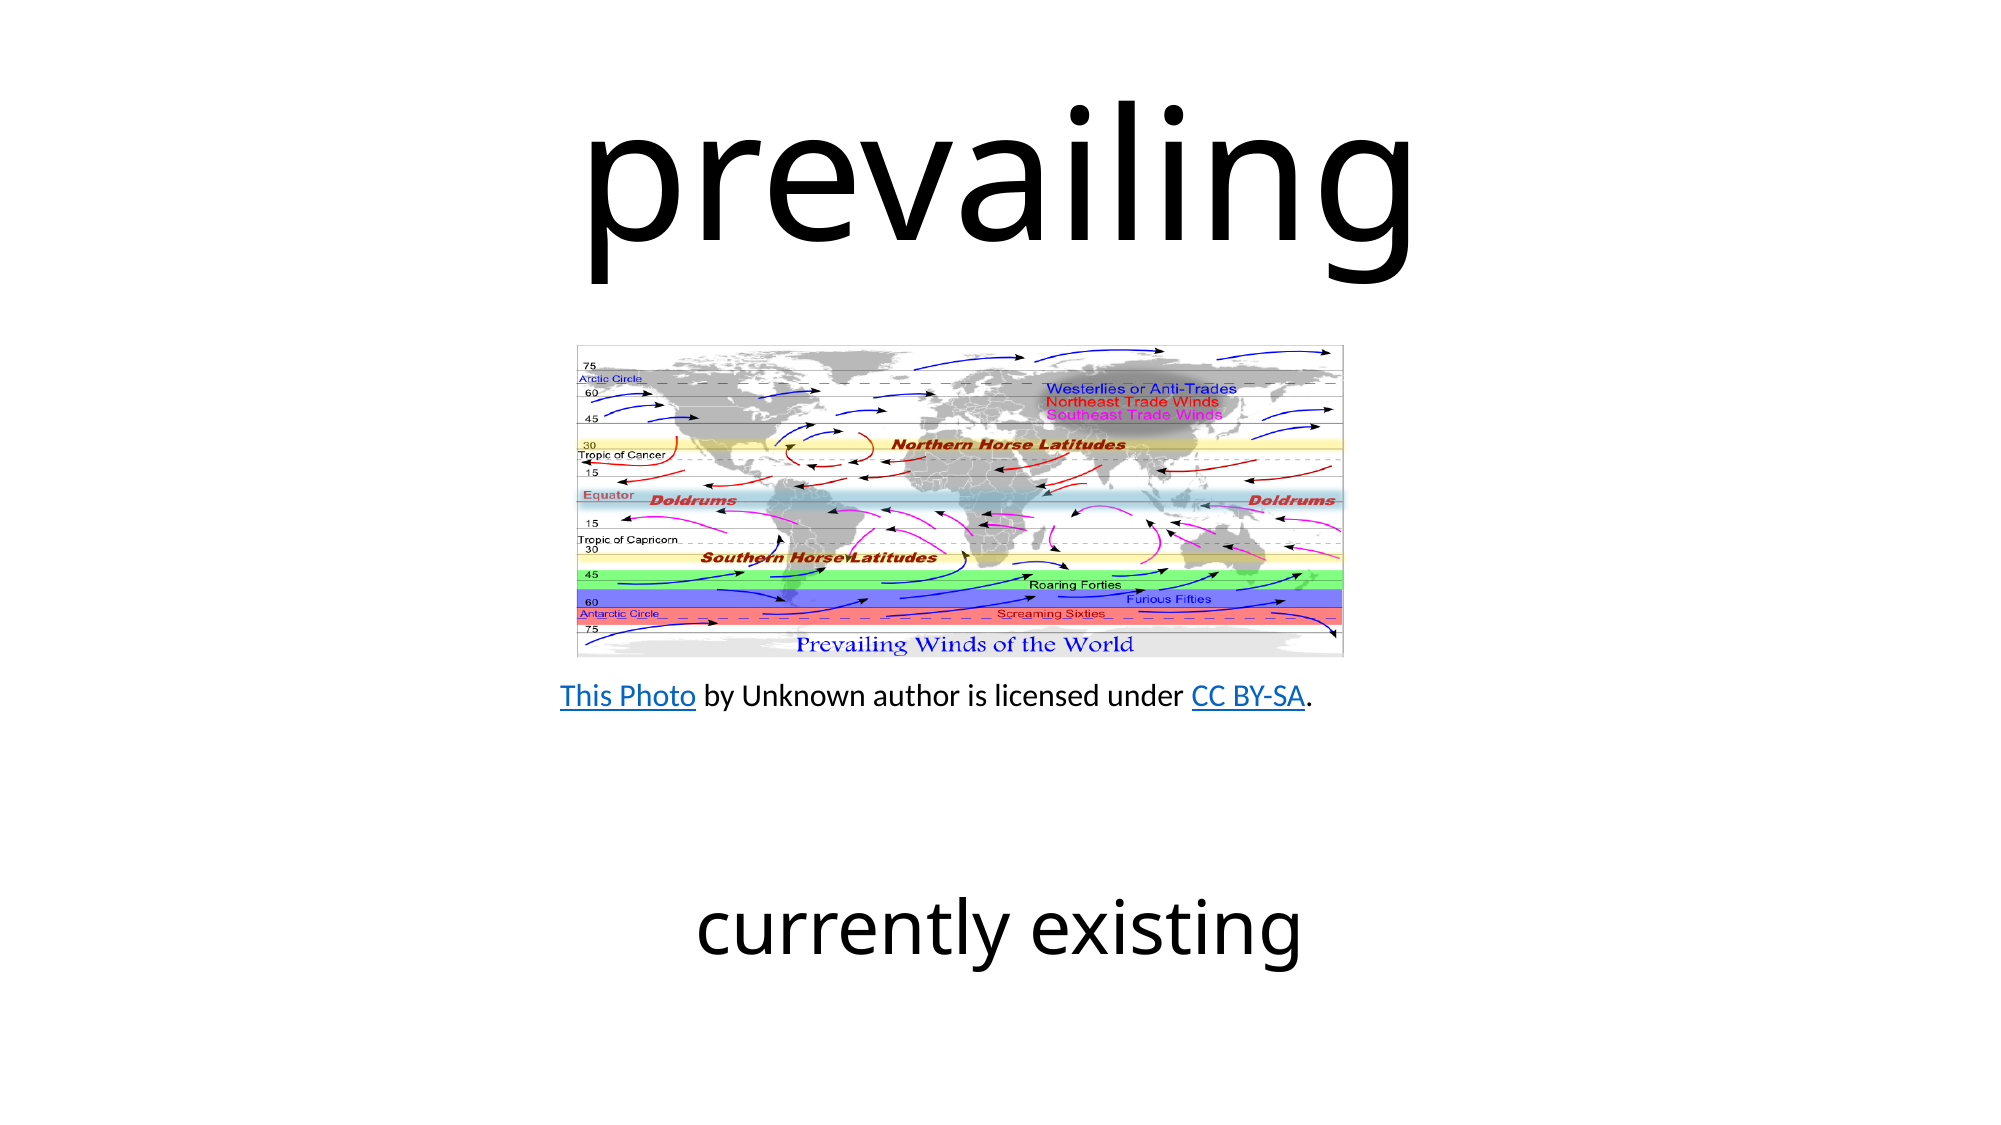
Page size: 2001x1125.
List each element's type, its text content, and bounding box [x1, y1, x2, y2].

title prevailing [249, 133, 1750, 288]
picture [545, 330, 1389, 677]
text_box currently existing [249, 872, 1750, 978]
text_box This Photo by Unknown author is licensed under CC BY-SA. [545, 677, 1389, 729]
